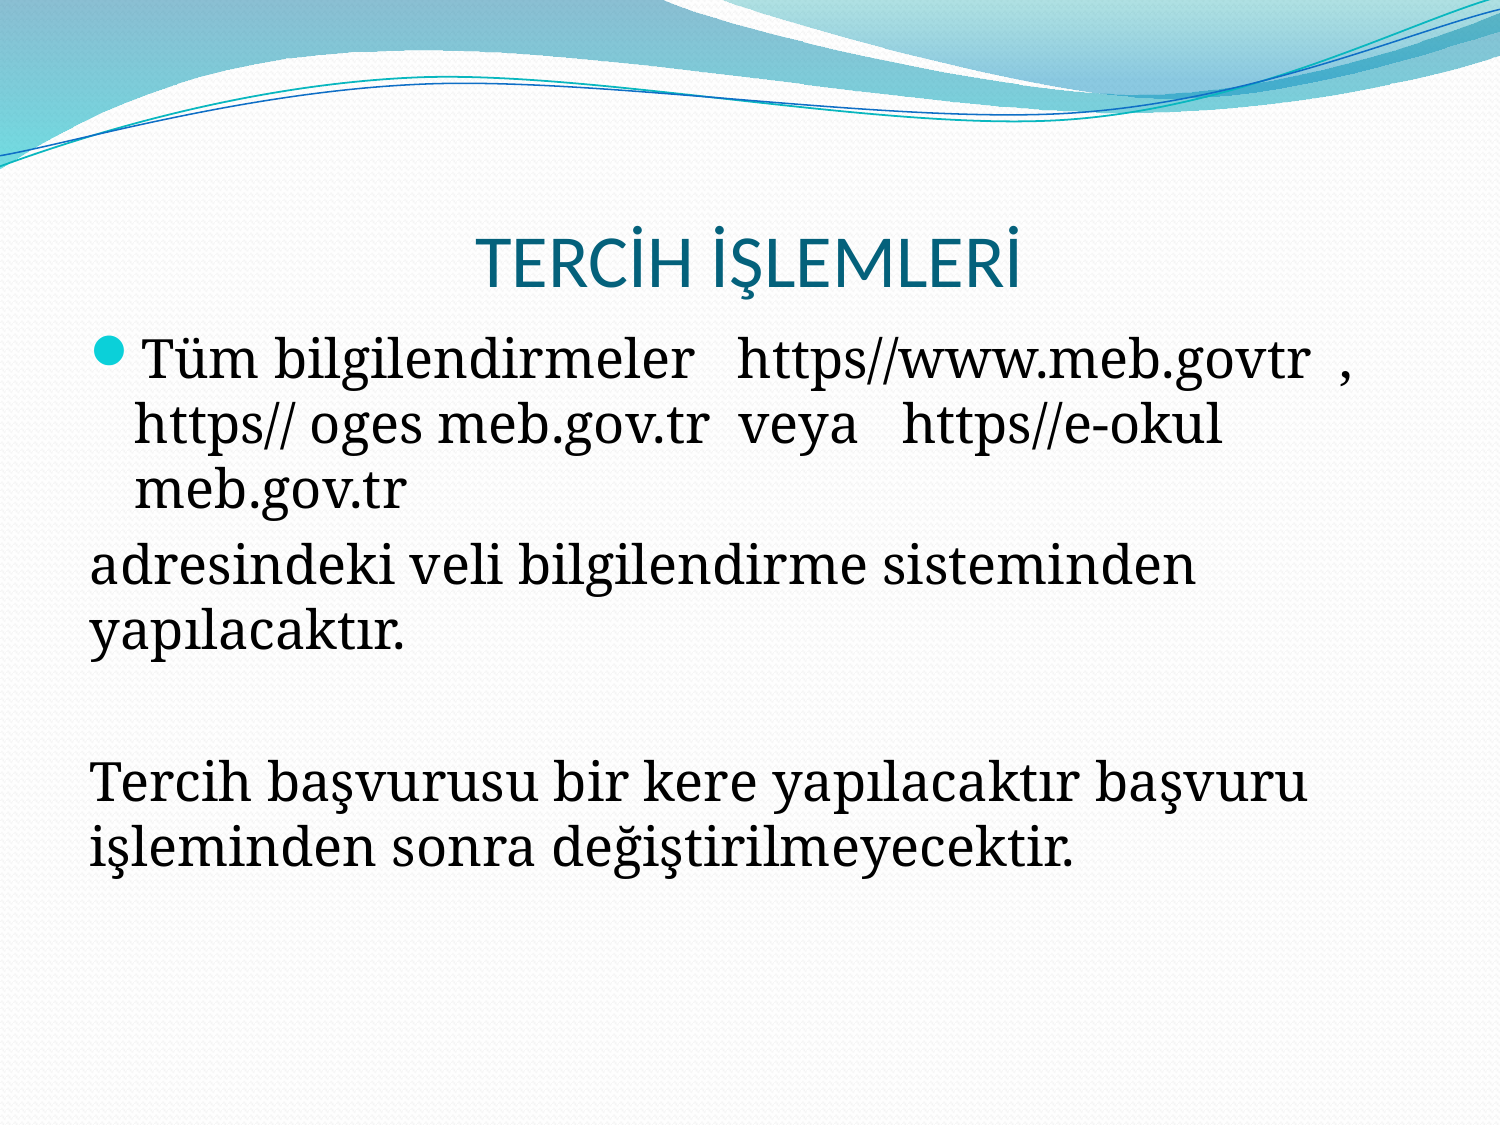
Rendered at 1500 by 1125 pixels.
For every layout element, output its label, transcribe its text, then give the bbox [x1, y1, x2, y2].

list Tüm bilgilendirmeler https//www.meb.govtr , https// oges meb.gov.tr veya https//e-okul meb.gov.tr adresindeki veli bilgilendirme sisteminden yapılacaktır. Tercih başvurusu bir kere yapılacaktır başvuru işleminden sonra değiştirilmeyecektir. [75, 317, 1425, 1038]
title TERCİH İŞLEMLERİ [75, 115, 1425, 303]
